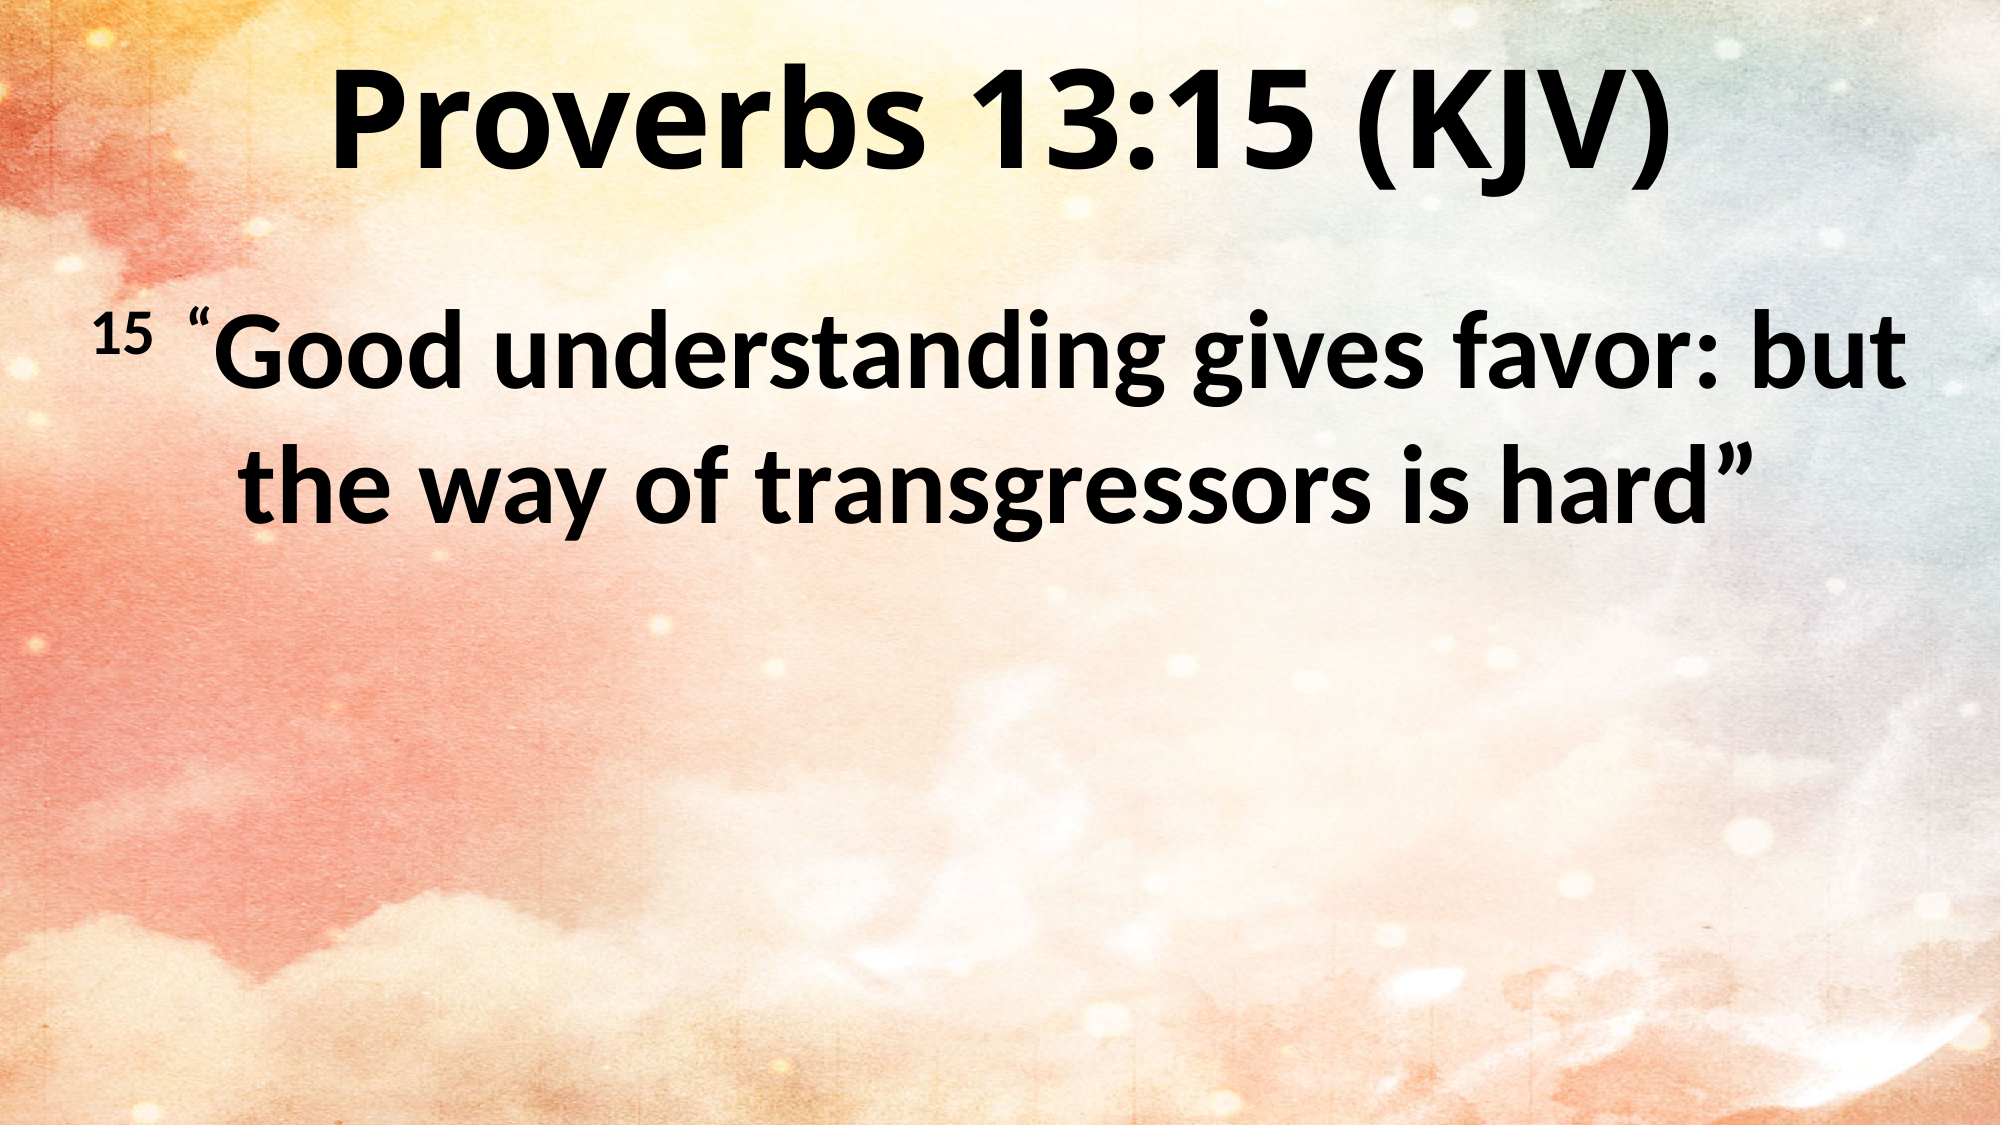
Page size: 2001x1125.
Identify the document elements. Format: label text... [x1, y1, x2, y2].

picture [0, 0, 2001, 1125]
text_box 15 “Good understanding gives favor: but the way of transgressors is hard” [25, 268, 1974, 554]
text_box Proverbs 13:15 (KJV) [309, 23, 1690, 204]
